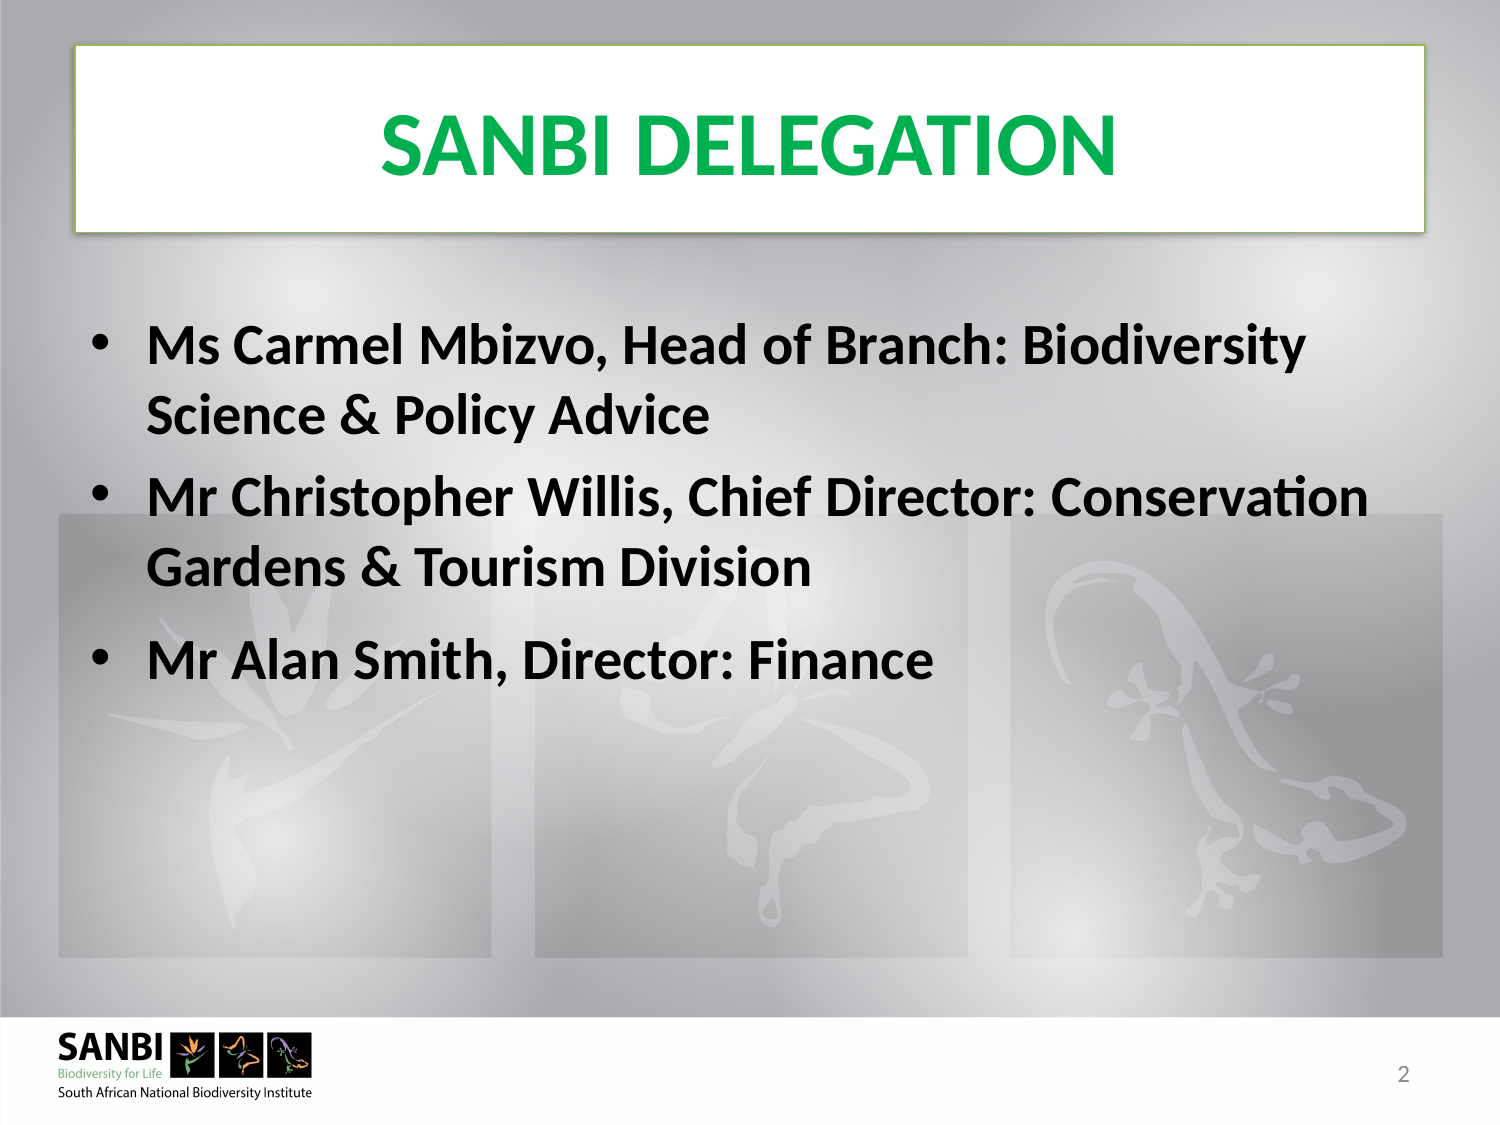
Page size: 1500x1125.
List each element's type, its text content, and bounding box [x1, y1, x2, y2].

slide_number 2 [1074, 1042, 1425, 1103]
list Ms Carmel Mbizvo, Head of Branch: Biodiversity Science & Policy Advice Mr Christopher Willis, Chief Director: Conservation Gardens & Tourism Division Mr Alan Smith, Director: Finance [75, 262, 1425, 966]
title SANBI DELEGATION [74, 44, 1426, 233]
picture [0, 0, 1500, 1125]
